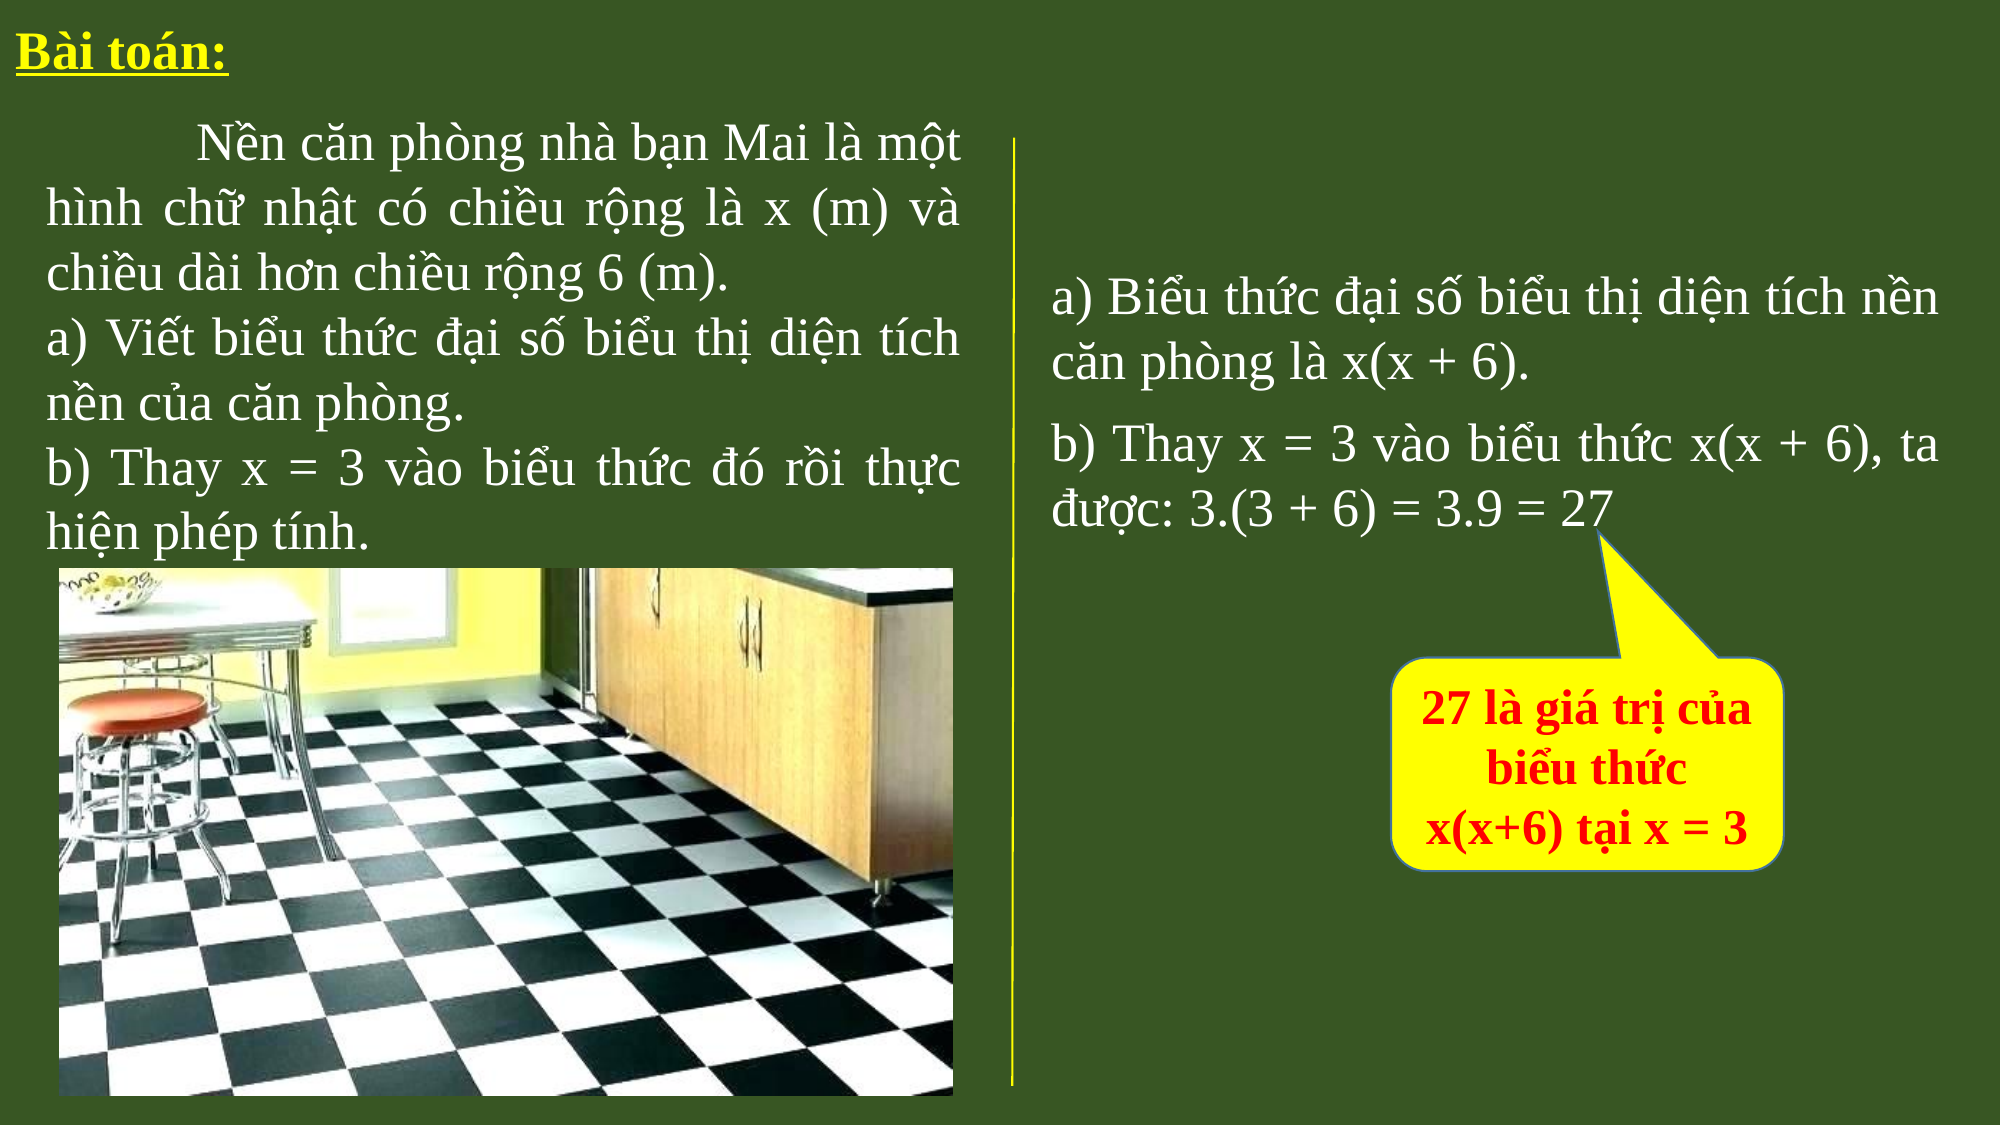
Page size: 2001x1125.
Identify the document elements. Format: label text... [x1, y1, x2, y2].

text_box 27 là giá trị của biểu thức x(x+6) tại x = 3 [1389, 527, 1785, 873]
text_box a) Biểu thức đại số biểu thị diện tích nền căn phòng là x(x + 6). [1036, 252, 1956, 398]
text_box b) Thay x = 3 vào biểu thức x(x + 6), ta được: 3.(3 + 6) = 3.9 = 27 [1036, 399, 1956, 545]
text_box Nền căn phòng nhà bạn Mai là một hình chữ nhật có chiều rộng là x (m) và chiều dài hơn chiều rộng 6 (m). a) Viết biểu thức đại số biểu thị diện tích nền của căn phòng. b) Thay x = 3 vào biểu thức đó rồi thực hiện phép tính. [32, 98, 978, 634]
picture [59, 568, 953, 1096]
text_box Bài toán: [1, 8, 244, 88]
